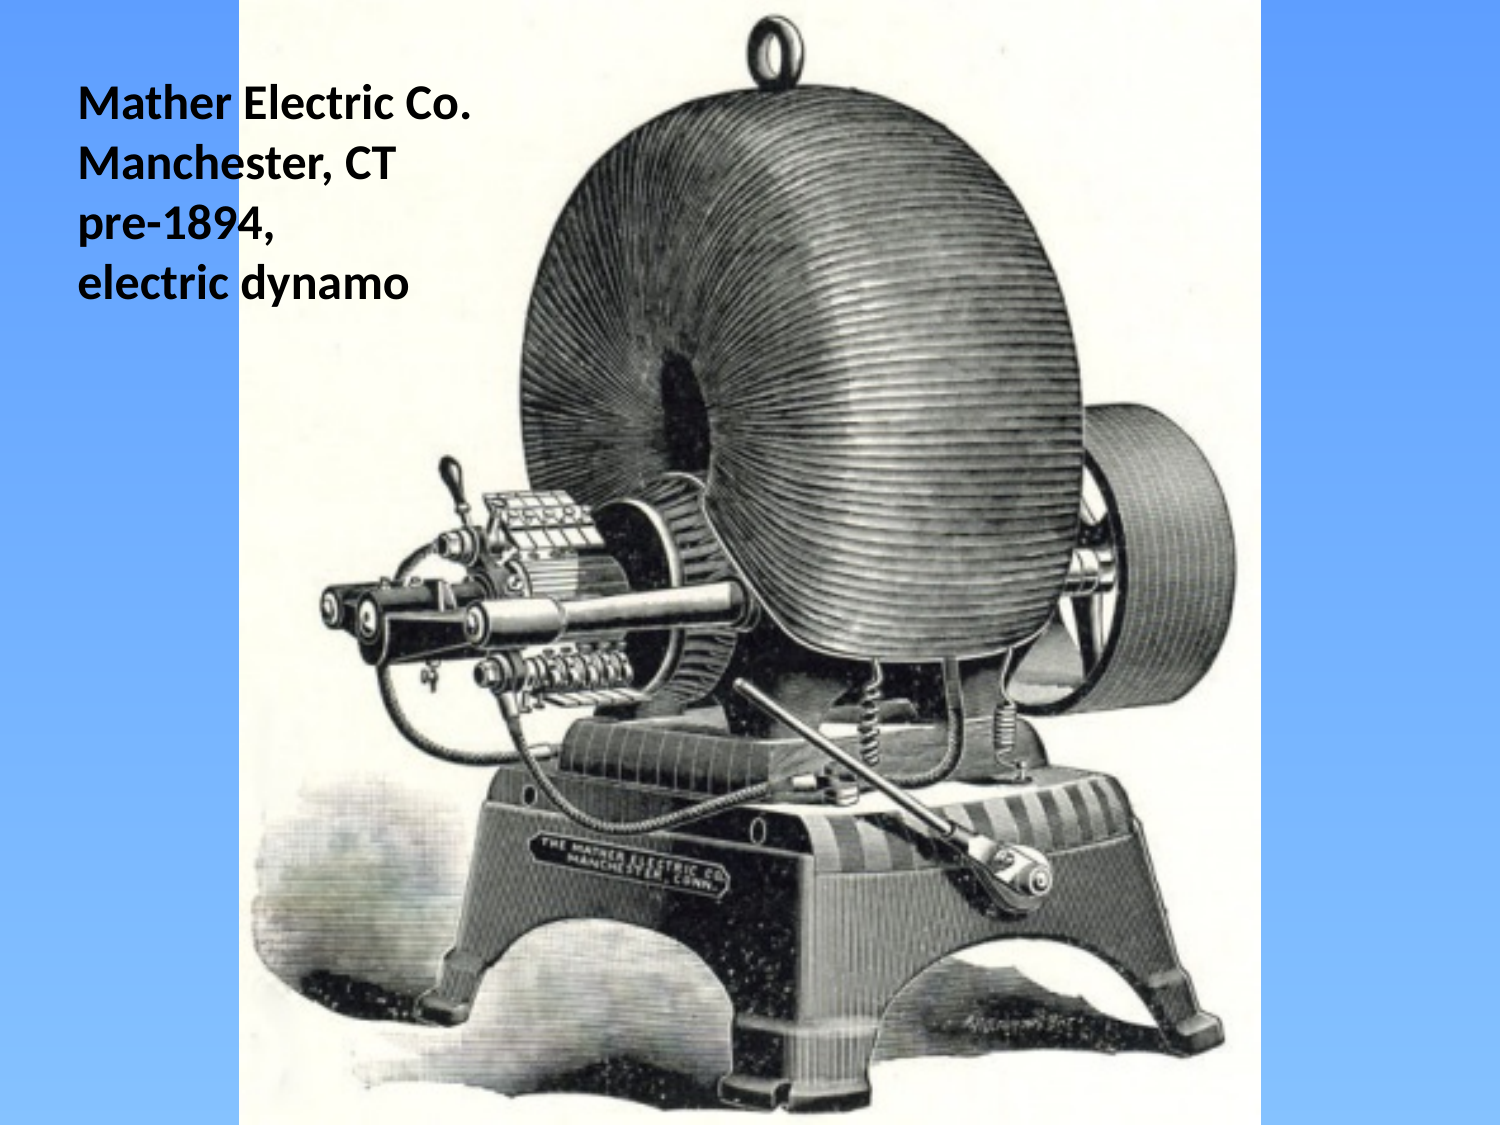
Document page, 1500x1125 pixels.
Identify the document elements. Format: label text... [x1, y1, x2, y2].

text_box Mather Electric Co. Manchester, CT pre-1894, electric dynamo [62, 62, 234, 318]
picture [239, 0, 1261, 1125]
